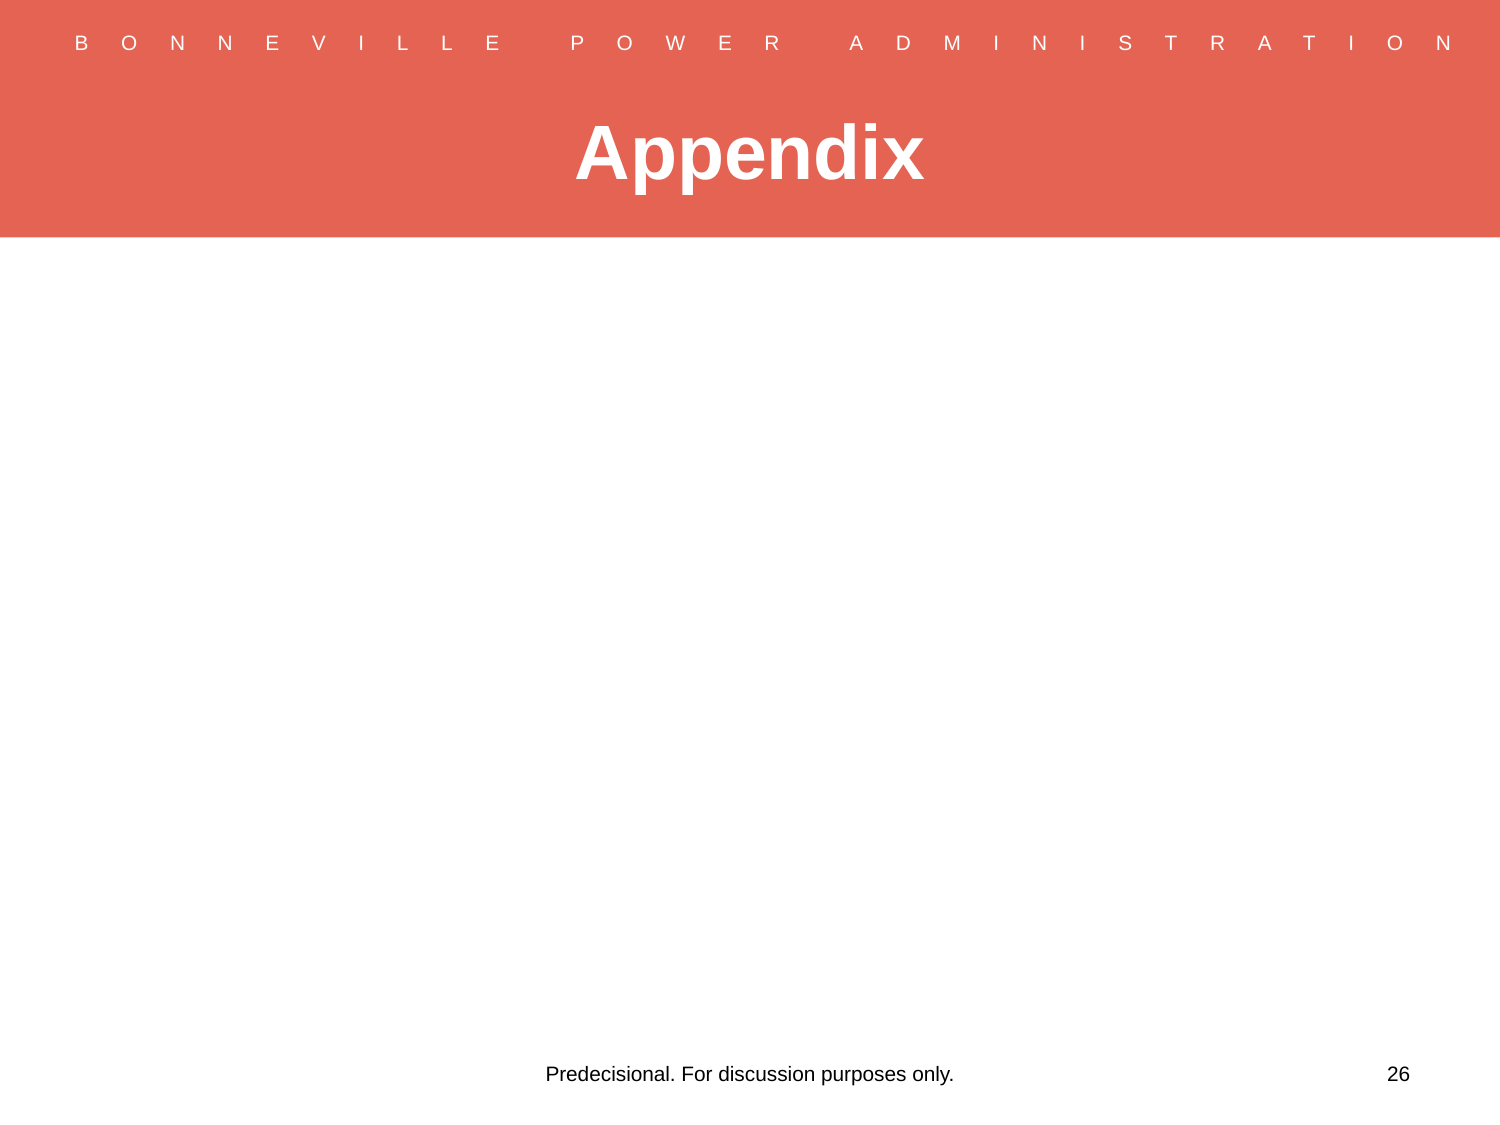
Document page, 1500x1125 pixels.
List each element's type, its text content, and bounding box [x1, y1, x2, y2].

footer Predecisional. For discussion purposes only. [293, 1042, 1207, 1103]
slide_number 26 [1207, 1042, 1425, 1103]
title Appendix [75, 99, 1425, 197]
